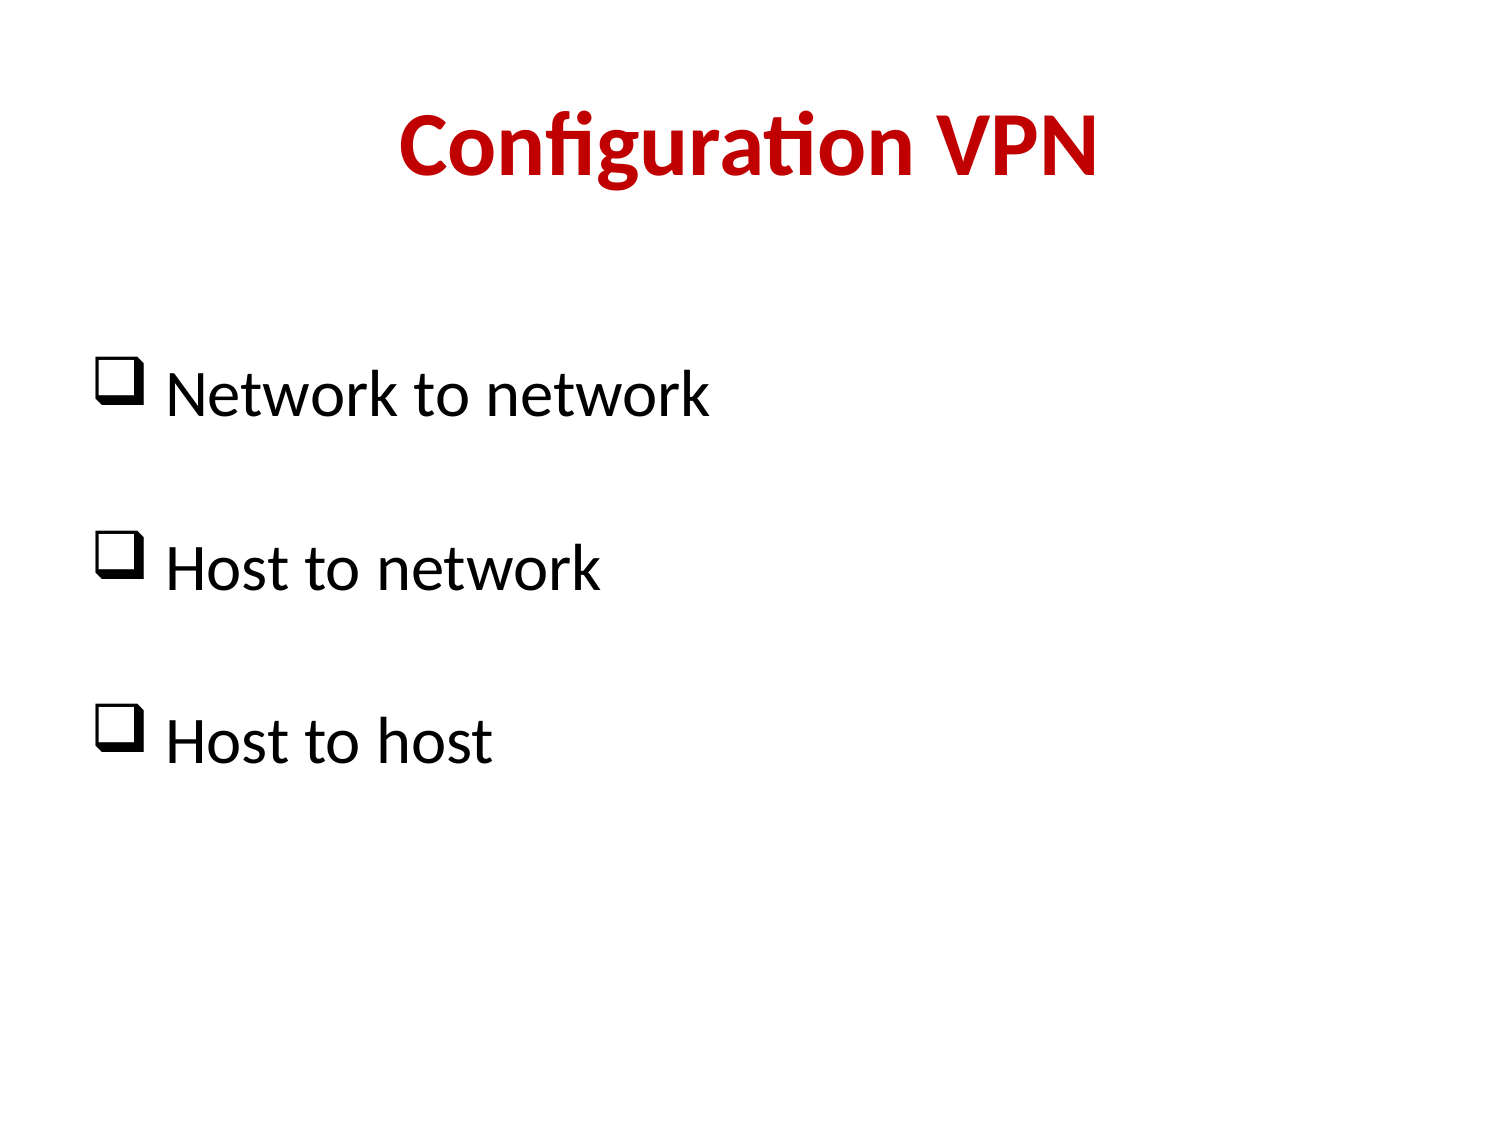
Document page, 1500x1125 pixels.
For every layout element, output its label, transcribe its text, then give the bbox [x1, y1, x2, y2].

list Network to network Host to network Host to host [75, 262, 1425, 1005]
title Configuration VPN [75, 45, 1425, 233]
